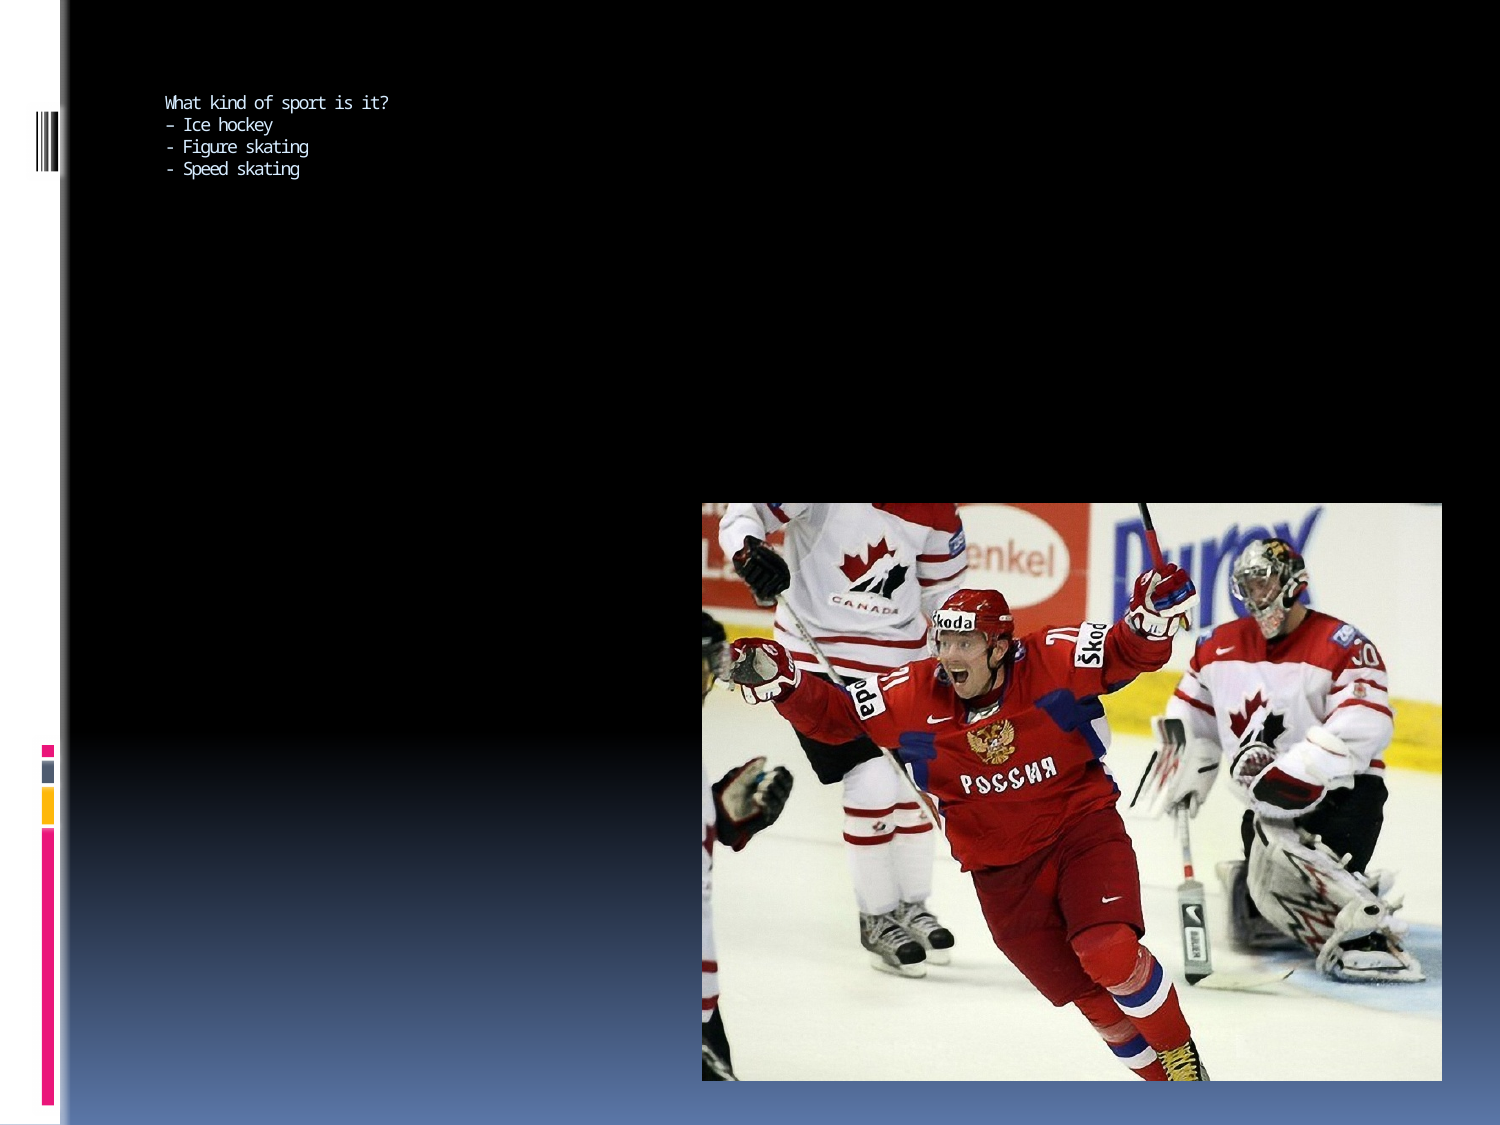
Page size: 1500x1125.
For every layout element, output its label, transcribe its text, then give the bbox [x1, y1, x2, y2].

title What kind of sport is it? – Ice hockey - Figure skating - Speed skating [150, 83, 1425, 234]
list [702, 502, 1442, 1081]
